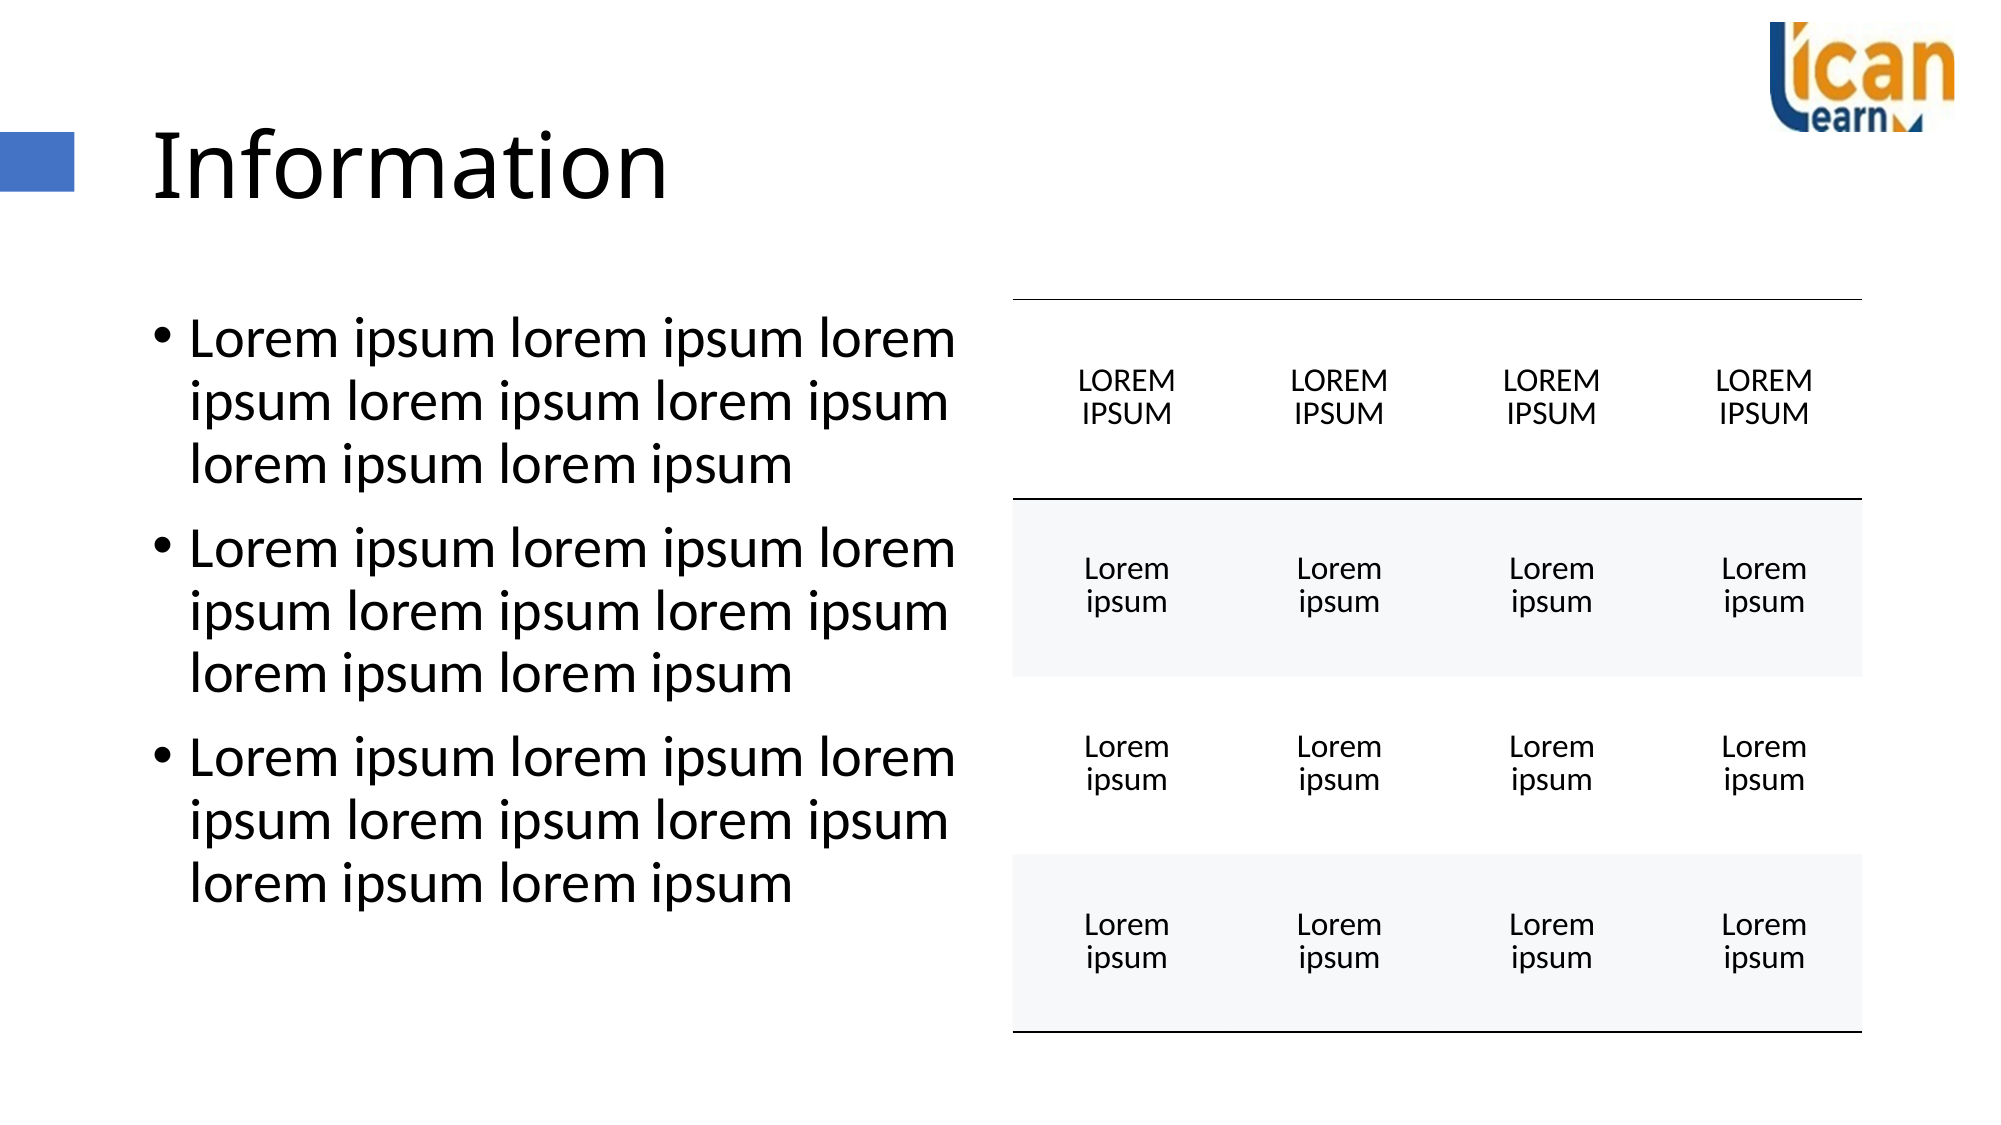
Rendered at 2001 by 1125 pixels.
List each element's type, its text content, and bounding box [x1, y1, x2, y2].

table_header LOREM IPSUM [1013, 300, 1225, 498]
table_cell Lorem ipsum [1013, 677, 1225, 854]
picture [1770, 22, 1955, 132]
table_cell Lorem ipsum [1650, 500, 1862, 677]
table_cell Lorem ipsum [1013, 854, 1225, 1031]
table_header LOREM IPSUM [1650, 300, 1862, 498]
table_cell Lorem ipsum [1225, 500, 1437, 677]
table_cell Lorem ipsum [1225, 854, 1437, 1031]
table_header LOREM IPSUM [1225, 300, 1437, 498]
table_header LOREM IPSUM [1437, 300, 1650, 498]
table_cell Lorem ipsum [1650, 677, 1862, 854]
table_cell Lorem ipsum [1650, 854, 1862, 1031]
table_cell Lorem ipsum [1437, 854, 1650, 1031]
title Information [137, 59, 1863, 278]
table_cell Lorem ipsum [1437, 677, 1650, 854]
table_cell Lorem ipsum [1225, 677, 1437, 854]
table_cell Lorem ipsum [1437, 500, 1650, 677]
table_cell Lorem ipsum [1013, 500, 1225, 677]
list Lorem ipsum lorem ipsum lorem ipsum lorem ipsum lorem ipsum lorem ipsum lorem ipsum Lorem ipsum lorem ipsum lorem ipsum lorem ipsum lorem ipsum lorem ipsum lorem ipsum Lorem ipsum lorem ipsum lorem ipsum lorem ipsum lorem ipsum lorem ipsum lorem ipsum [137, 299, 988, 1014]
